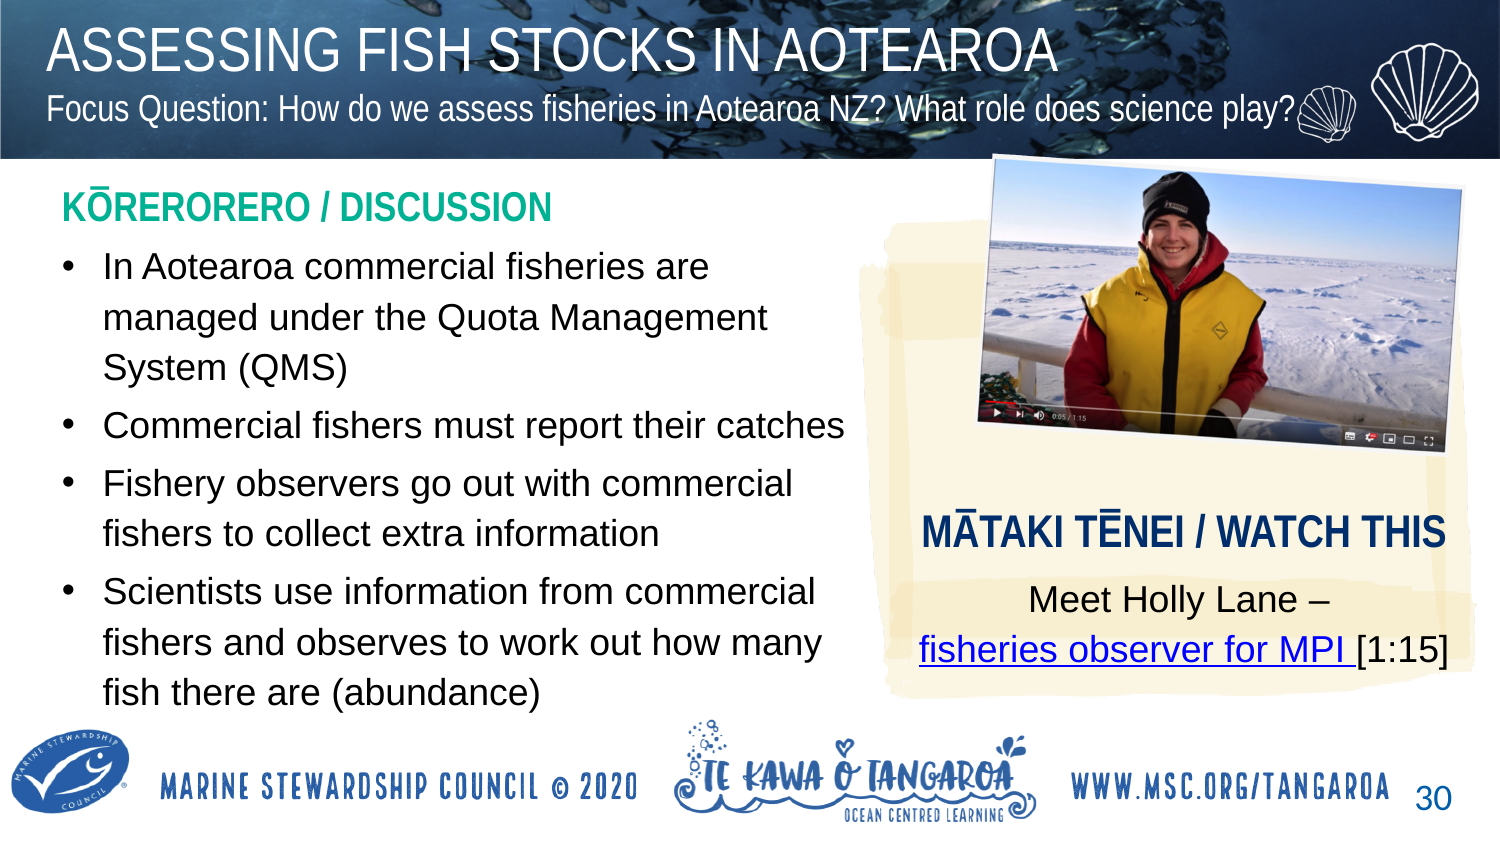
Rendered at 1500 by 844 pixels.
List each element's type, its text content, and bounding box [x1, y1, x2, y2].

list KŌRERORERO / DISCUSSION In Aotearoa commercial fisheries are managed under the Quota Management System (QMS) Commercial fishers must report their catches Fishery observers go out with commercial fishers to collect extra information Scientists use information from commercial fishers and observes to work out how many fish there are (abundance) [31, 166, 836, 742]
picture [0, 0, 1500, 835]
list MĀTAKI TĒNEI / WATCH THIS Meet Holly Lane – fisheries observer for MPI [1:15] [894, 750, 1474, 754]
title ASSESSING FISH STOCKS IN AOTEAROA Focus Question: How do we assess fisheries in Aotearoa NZ? What role does science play? [31, 29, 1474, 154]
